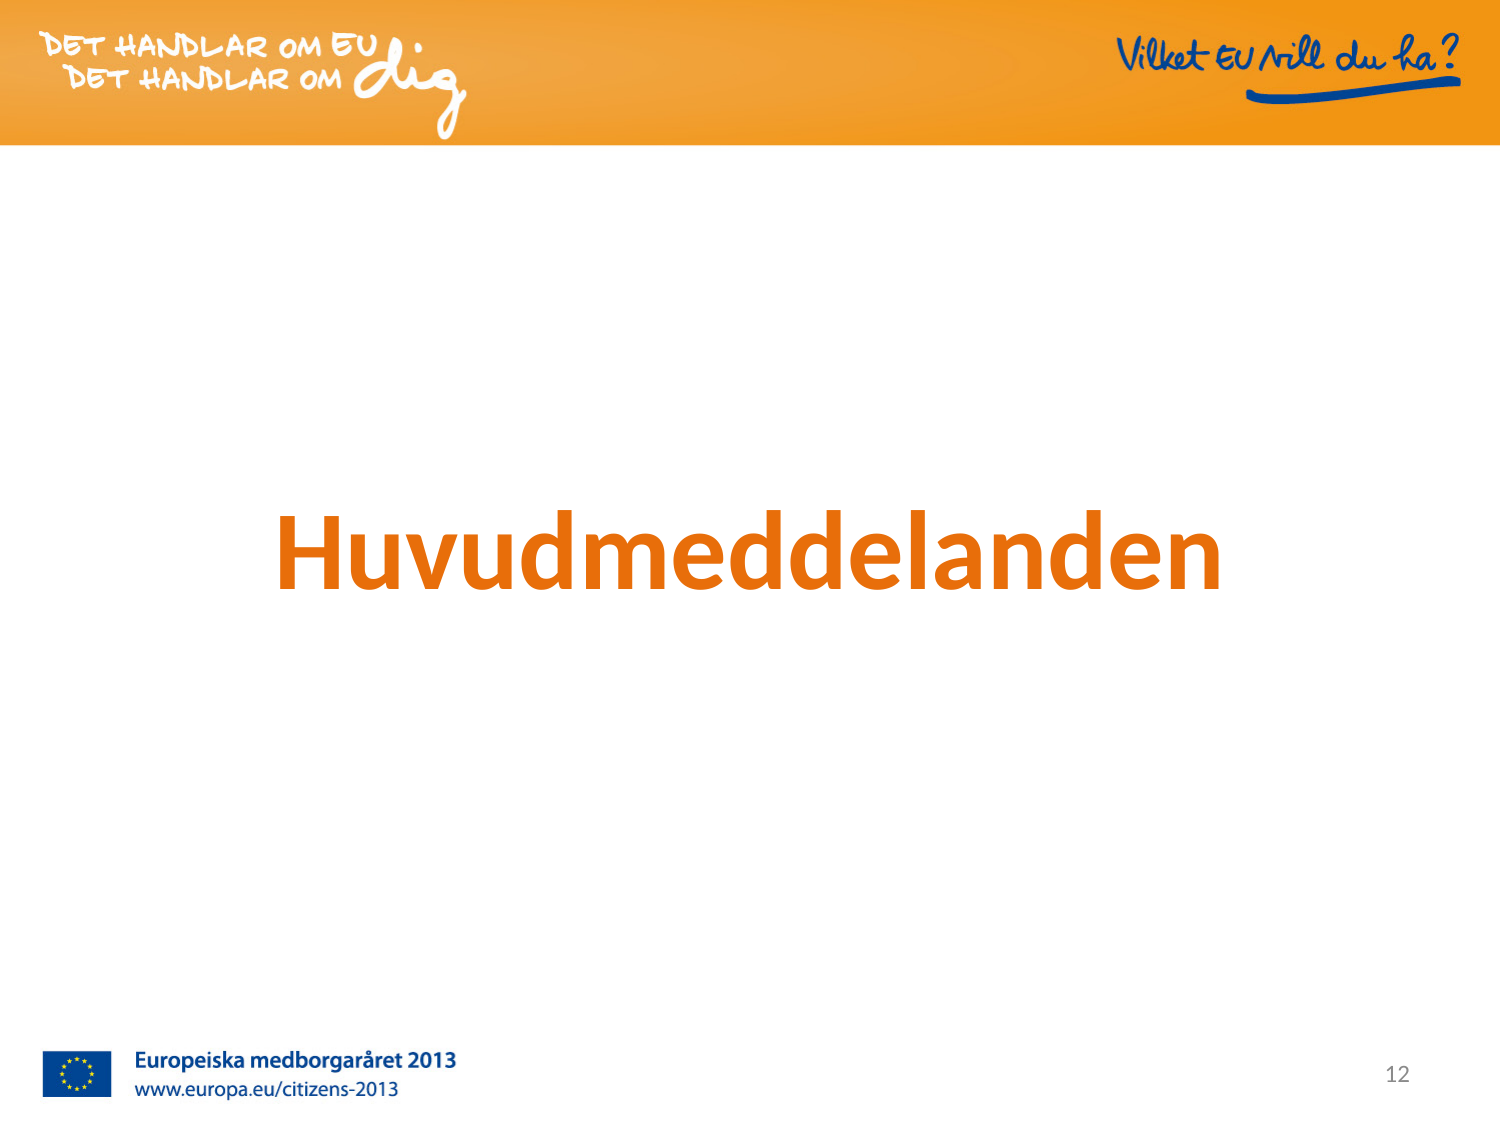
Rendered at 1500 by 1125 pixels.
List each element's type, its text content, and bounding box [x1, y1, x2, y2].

slide_number 12 [1074, 1042, 1425, 1103]
title Huvudmeddelanden [74, 184, 1426, 906]
picture [0, 0, 1500, 1125]
